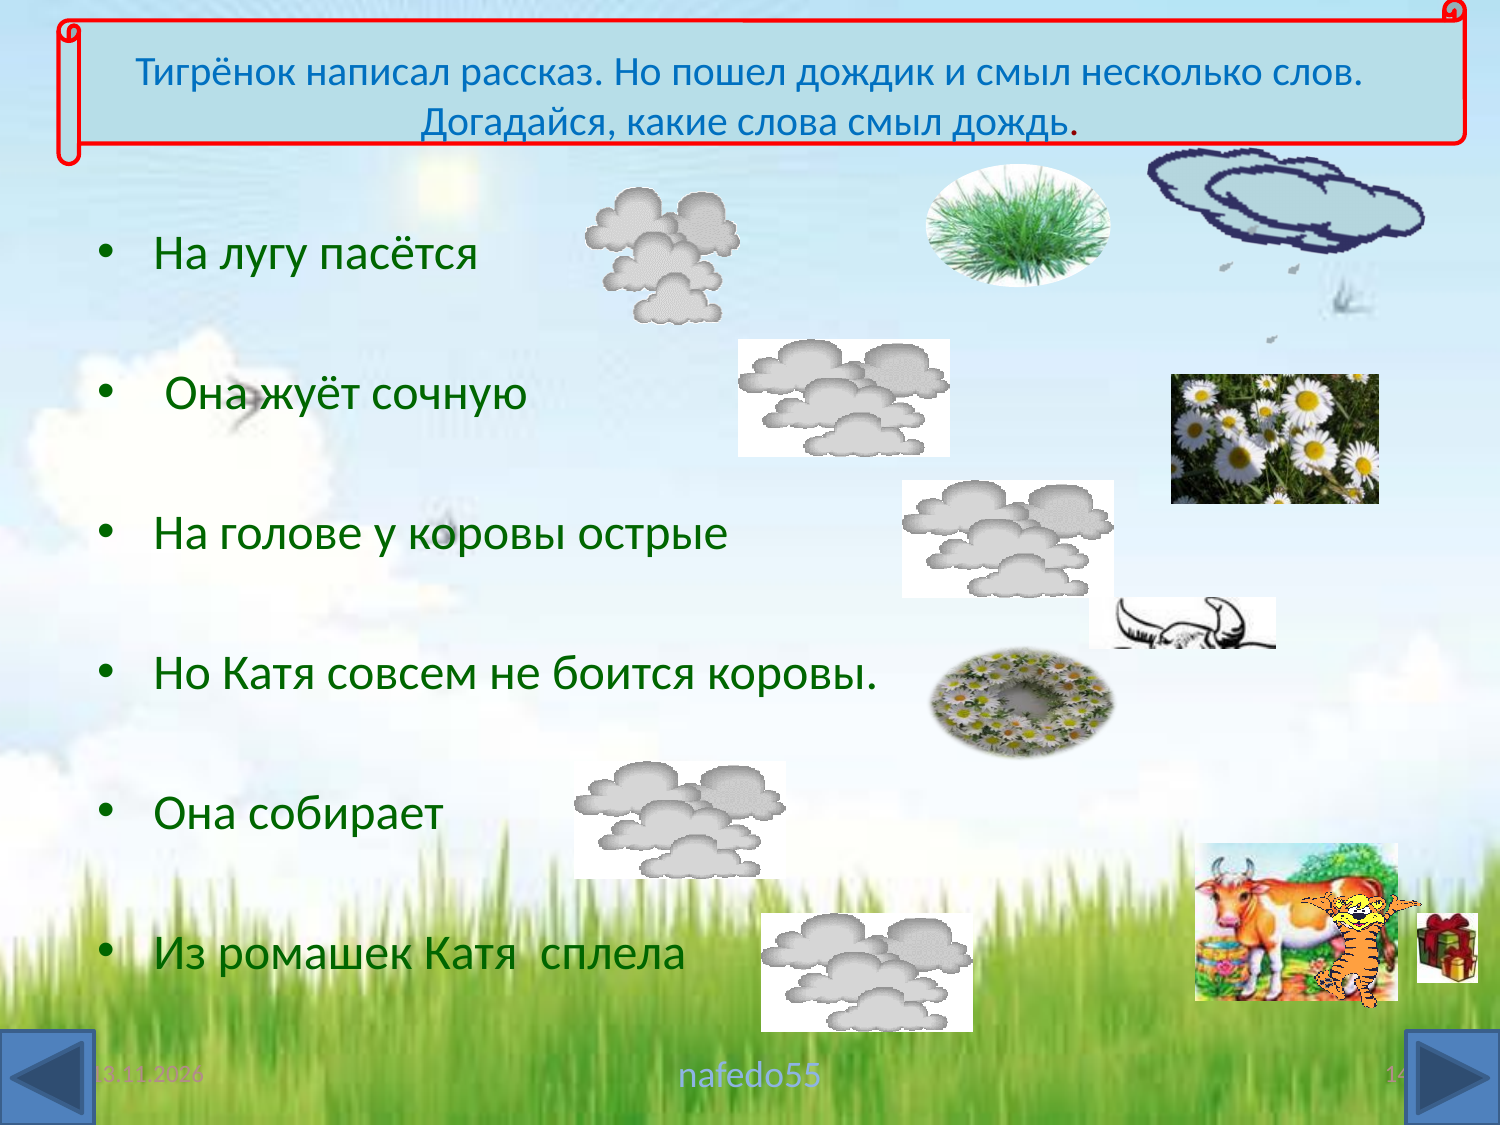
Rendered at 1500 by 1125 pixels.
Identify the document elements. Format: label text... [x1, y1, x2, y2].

text_box За-бор [1424, 983, 1472, 990]
picture [0, 0, 1500, 1125]
